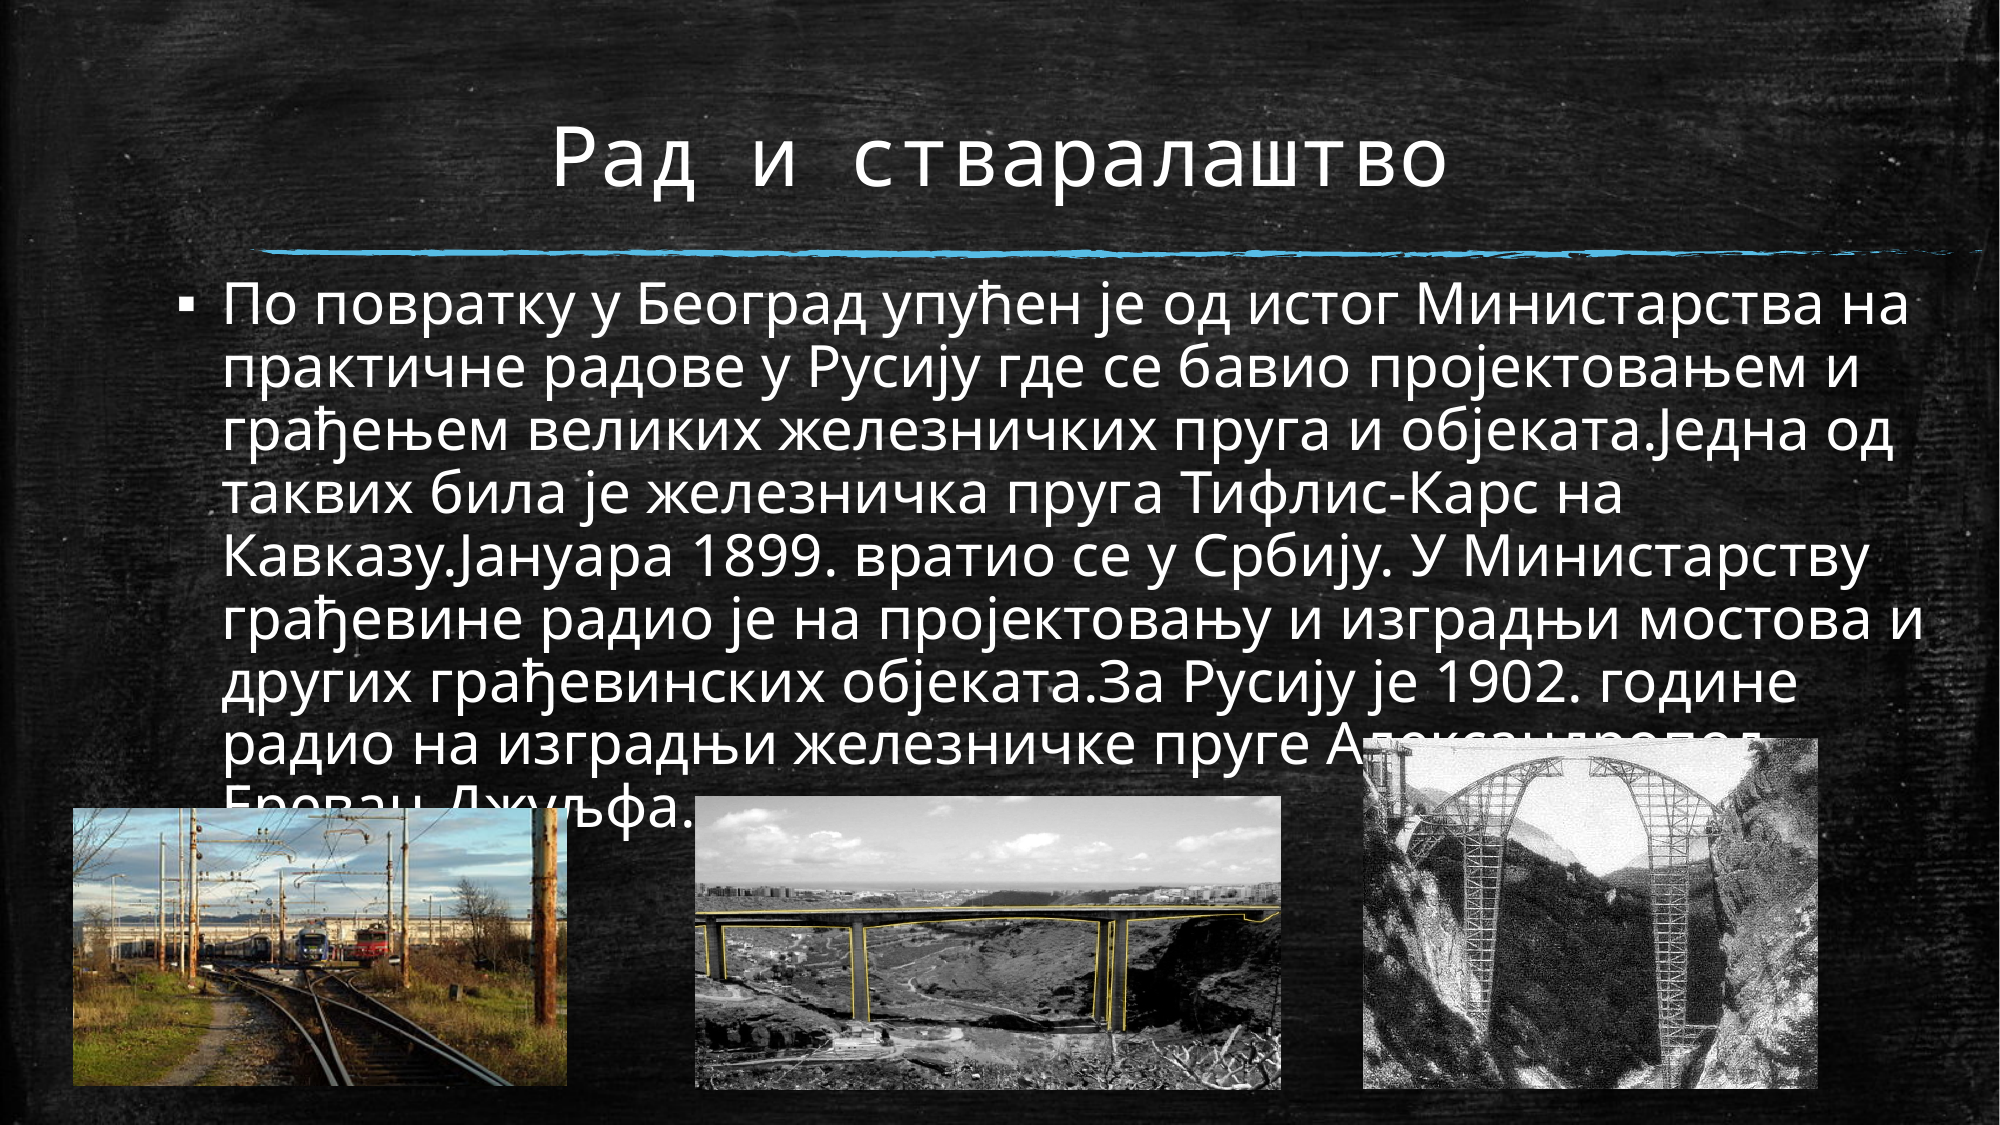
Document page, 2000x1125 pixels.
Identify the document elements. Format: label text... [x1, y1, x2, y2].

picture [694, 796, 1281, 1090]
picture [1363, 738, 1818, 1090]
list По повратку у Београд упућен је од истог Министарства на практичне радове у Русију где се бавио пројектовањем и грађењем великих железничких пруга и објеката.Једна од таквих била је железничка пруга Тифлис-Карс на Кавказу.Јануара 1899. вратио се у Србију. У Министарству грађевине радио је на пројектовању и изградњи мостова и других грађевинских објеката.За Русију је 1902. године радио на изградњи железничке пруге Александропољ-Ереван-Джуљфа. [161, 267, 1954, 1088]
title Рад и стваралаштво [249, 45, 1750, 213]
picture [73, 808, 567, 1086]
